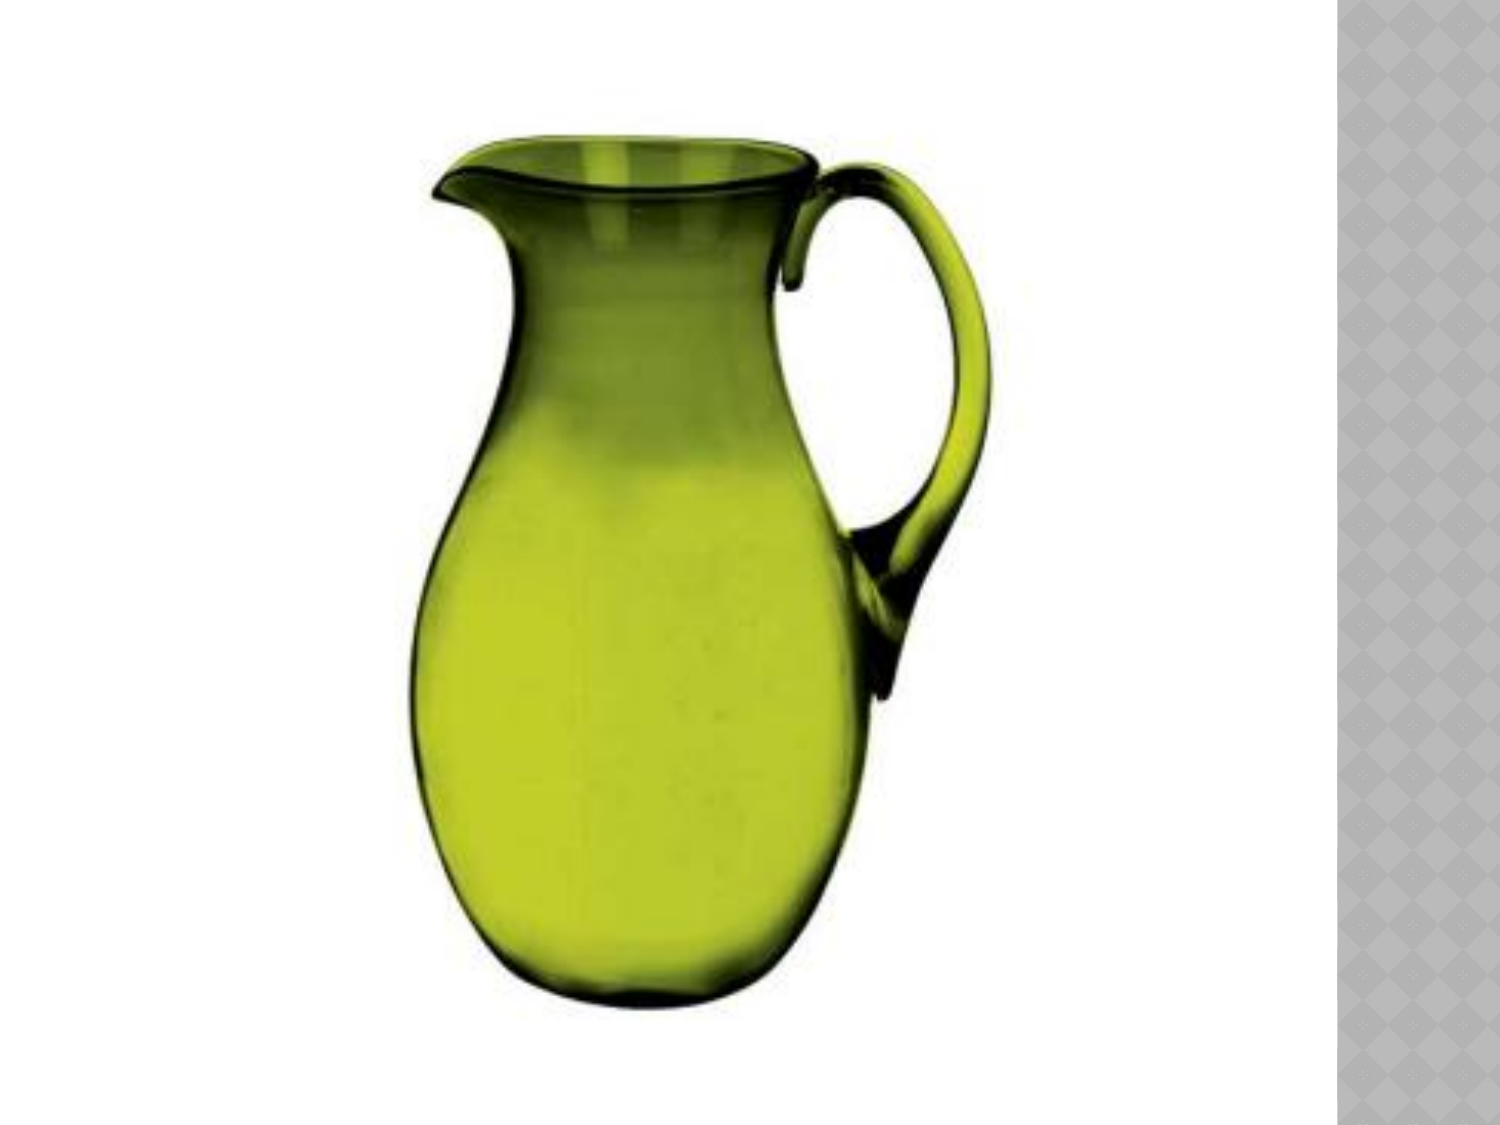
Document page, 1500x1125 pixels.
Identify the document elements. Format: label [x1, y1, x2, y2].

picture [199, 87, 1152, 1039]
